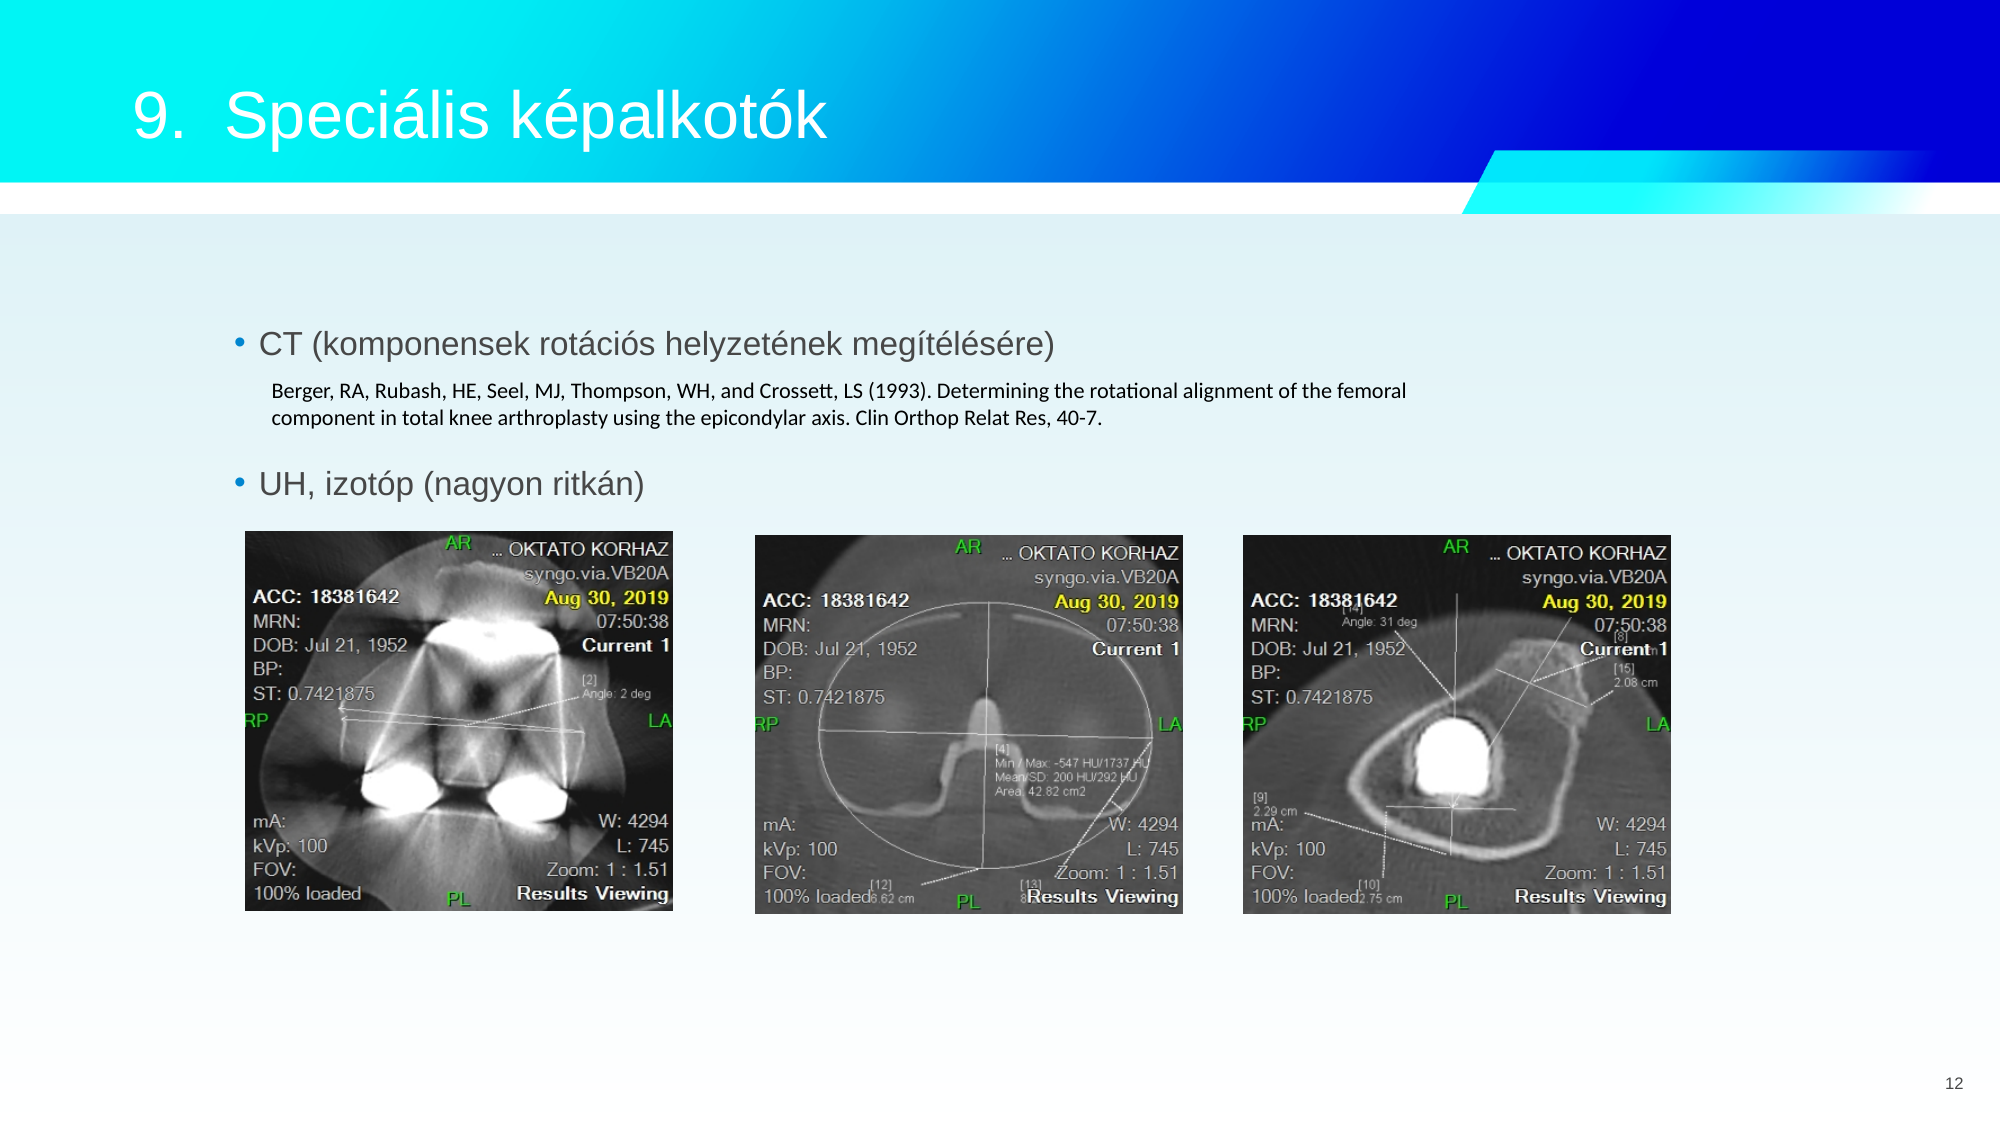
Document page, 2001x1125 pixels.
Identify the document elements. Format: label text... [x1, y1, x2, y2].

slide_number 12 [1881, 1048, 1979, 1117]
picture [245, 531, 673, 911]
picture [1243, 535, 1671, 914]
text_box Berger, RA, Rubash, HE, Seel, MJ, Thompson, WH, and Crossett, LS (1993). Determining the rotational alignment of the femoral component in total knee arthroplasty using the epicondylar axis. Clin Orthop Relat Res, 40-7. [256, 369, 1448, 438]
list CT (komponensek rotációs helyzetének megítélésére) UH, izotóp (nagyon ritkán) [219, 314, 1780, 991]
list 9. Speciális képalkotók [132, 22, 1457, 161]
picture [755, 535, 1183, 914]
picture [0, 0, 2000, 214]
